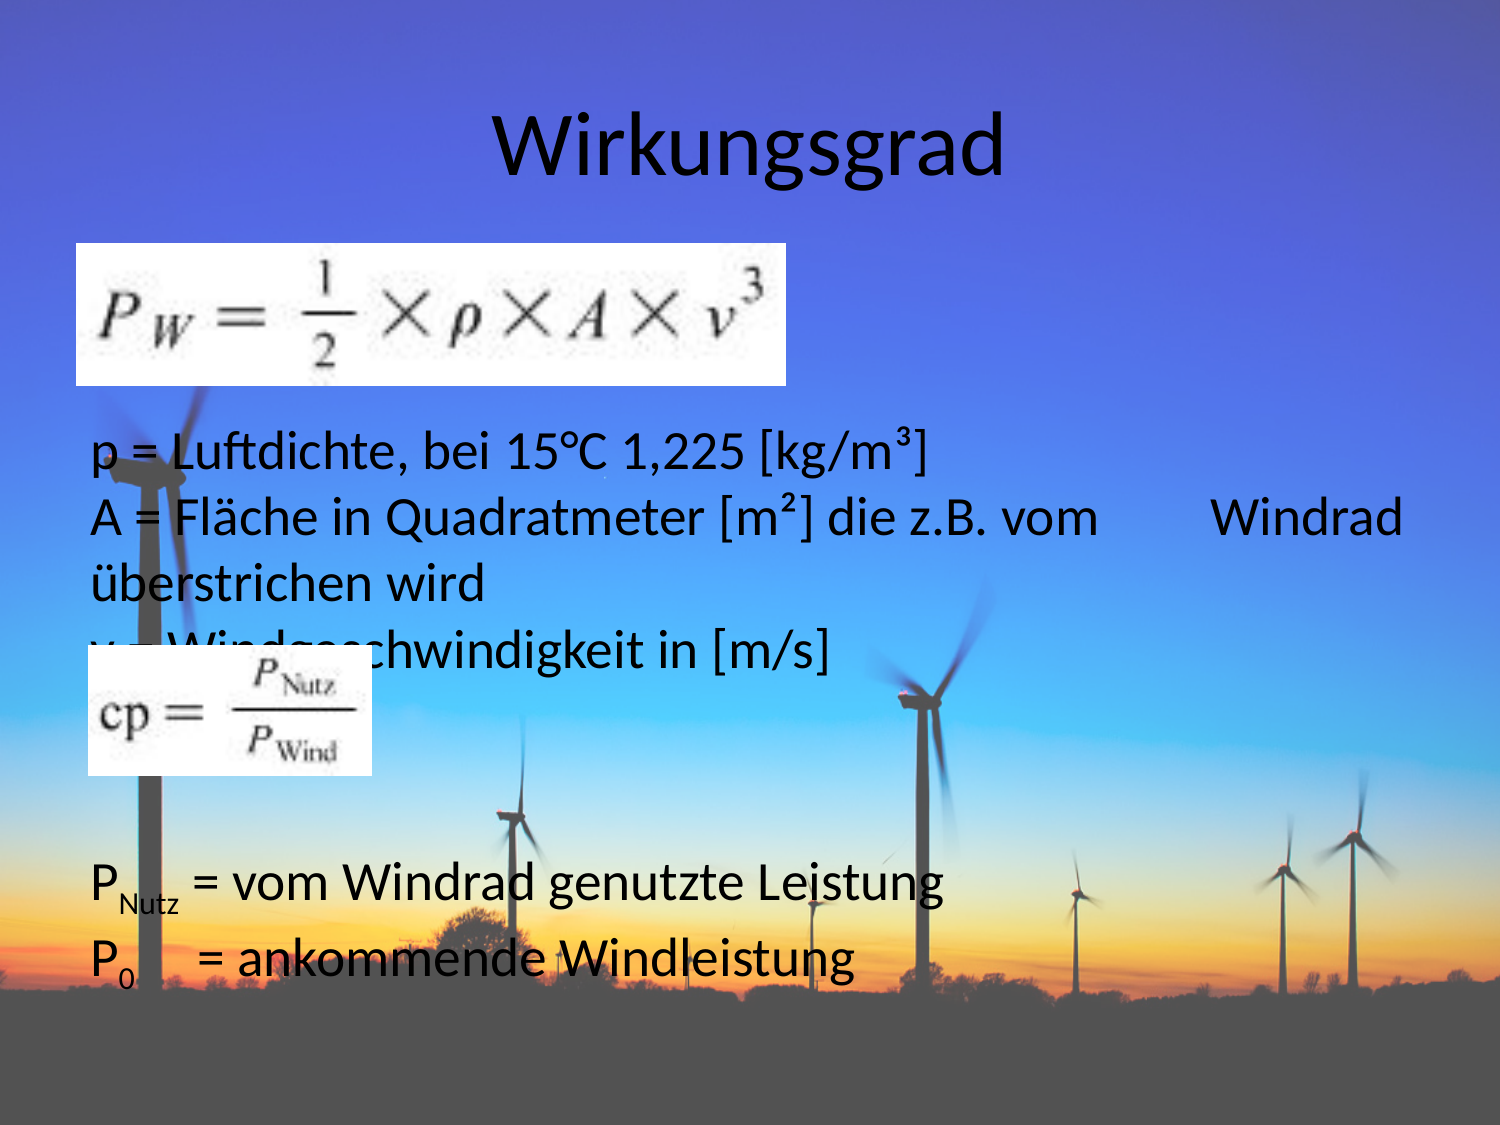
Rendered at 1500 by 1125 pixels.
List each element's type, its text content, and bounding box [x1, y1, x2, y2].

picture [88, 644, 373, 776]
list p = Luftdichte, bei 15°C 1,225 [kg/m³] A = Fläche in Quadratmeter [m²] die z.B. vom Windrad überstrichen wird v = Windgeschwindigkeit in [m/s] PNutz = vom Windrad genutzte Leistung P0 = ankommende Windleistung [75, 262, 1425, 1005]
title Wirkungsgrad [75, 45, 1425, 233]
picture [76, 243, 786, 387]
